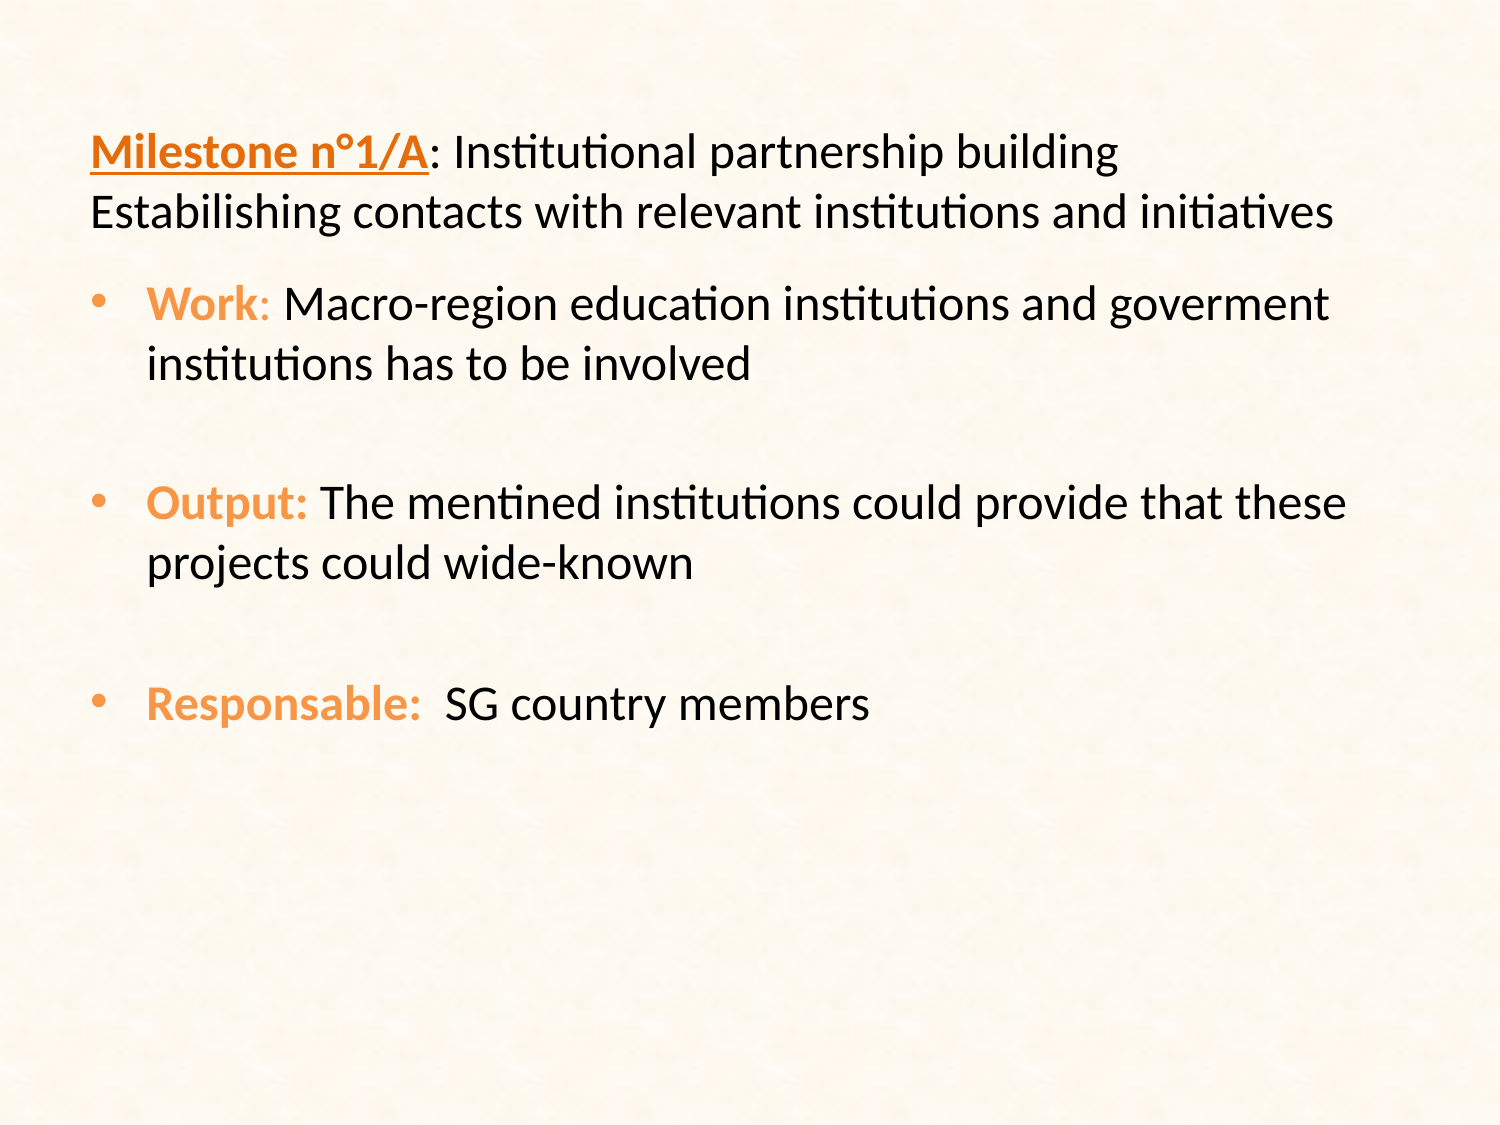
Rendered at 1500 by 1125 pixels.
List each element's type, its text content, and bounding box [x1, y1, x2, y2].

list Work: Macro-region education institutions and goverment institutions has to be involved Output: The mentined institutions could provide that these projects could wide-known Responsable: SG country members [74, 262, 1426, 1006]
title Milestone n°1/A: Institutional partnership building Estabilishing contacts with relevant institutions and initiatives [74, 54, 1426, 262]
